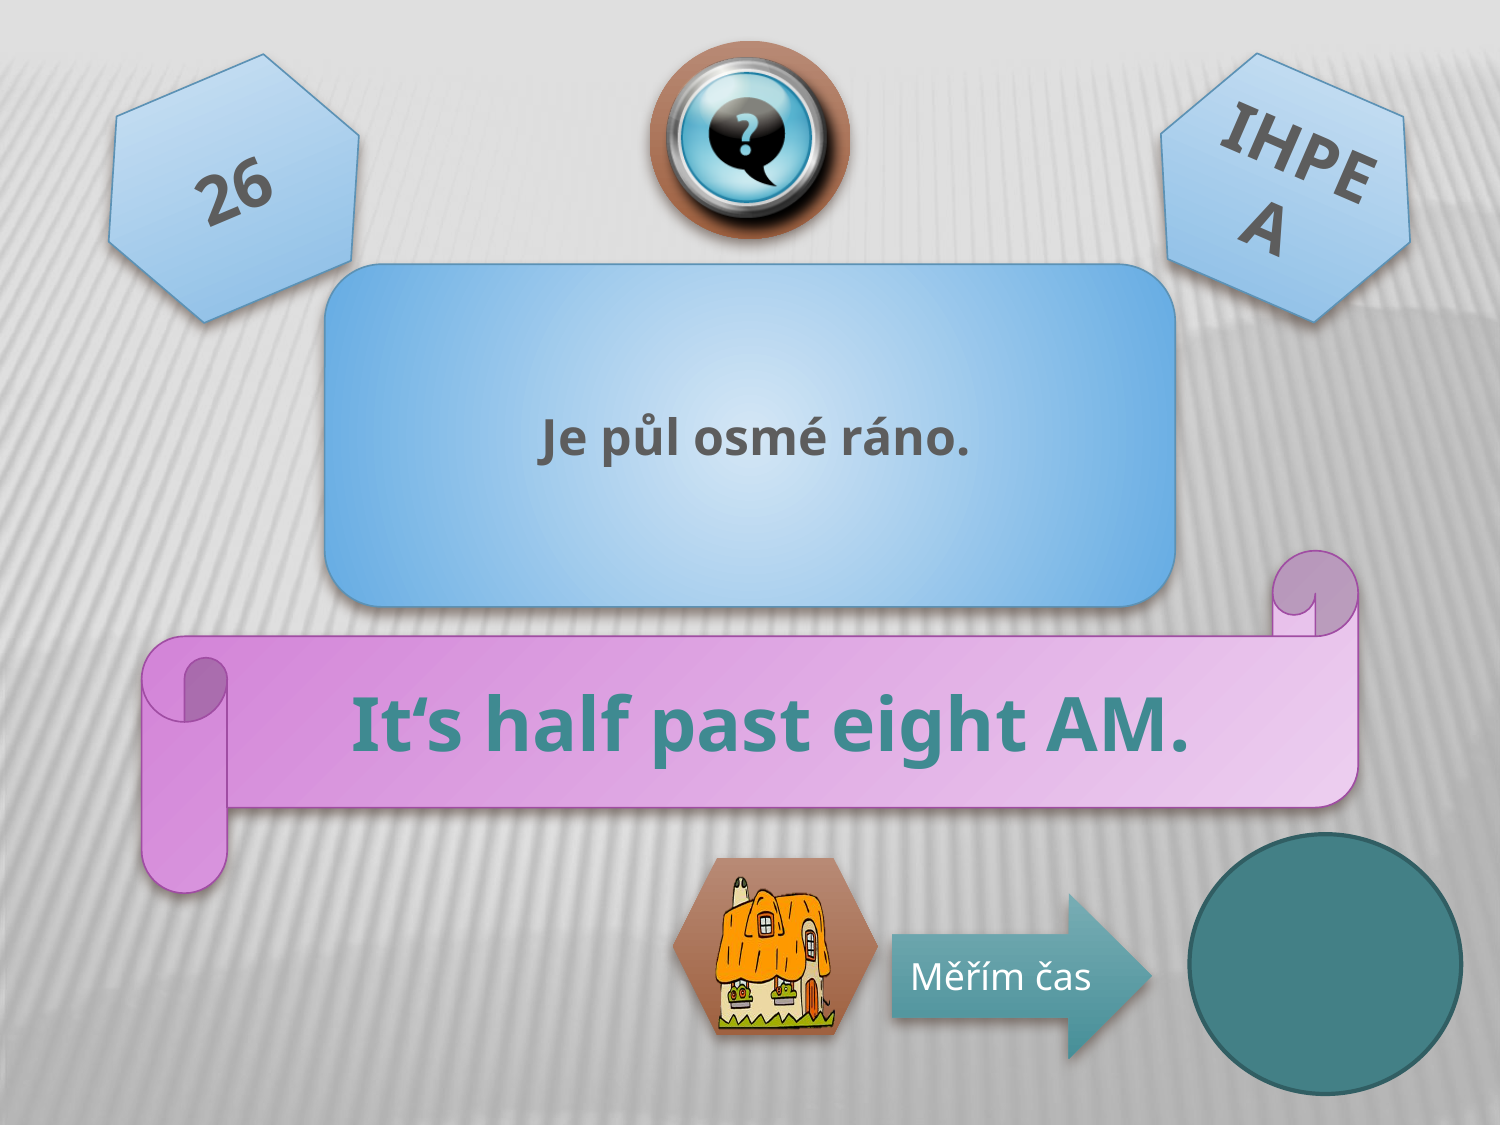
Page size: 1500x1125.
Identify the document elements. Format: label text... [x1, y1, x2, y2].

text_box 26 [107, 53, 360, 324]
text_box It‘s half past eight AM. [140, 549, 1360, 895]
text_box Je půl osmé ráno. [323, 263, 1177, 608]
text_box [672, 857, 878, 1040]
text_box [649, 40, 851, 242]
text_box Měřím čas [891, 893, 1152, 1059]
text_box [1187, 832, 1464, 1097]
text_box IHPEA [1160, 52, 1411, 324]
